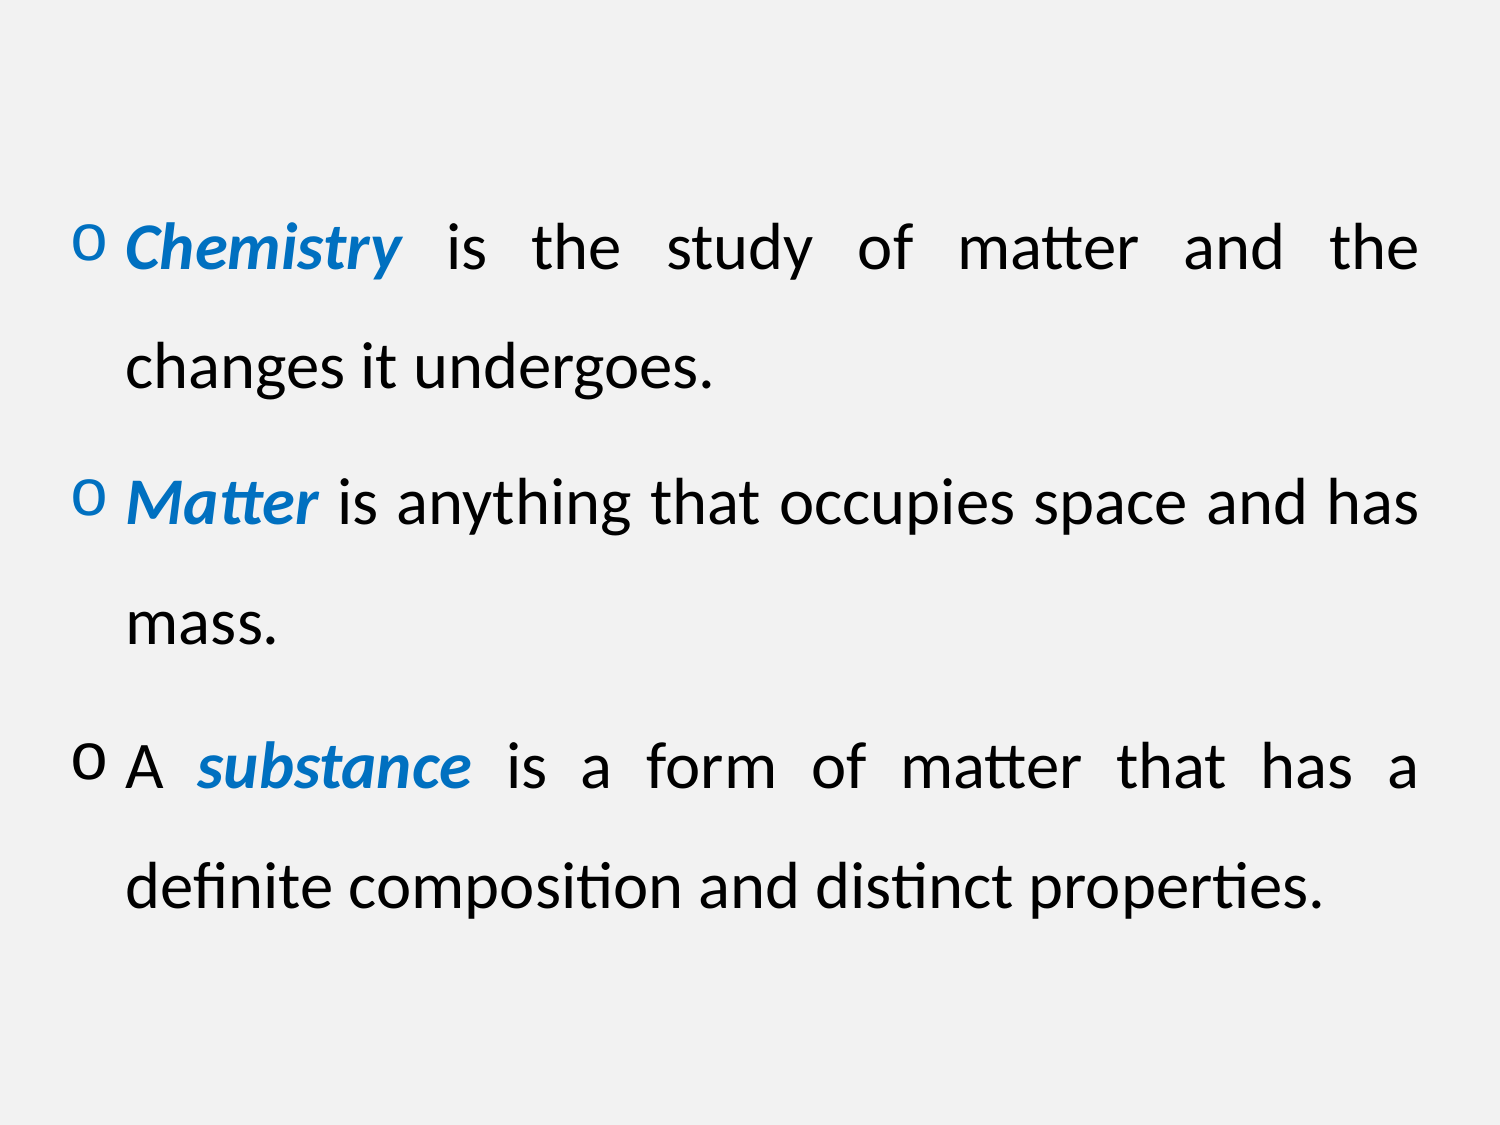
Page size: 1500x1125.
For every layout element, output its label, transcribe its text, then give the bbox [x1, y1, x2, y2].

text_box A substance is a form of matter that has a definite composition and distinct properties. [54, 674, 1436, 930]
text_box Matter is anything that occupies space and has mass. [54, 410, 1436, 665]
text_box Chemistry is the study of matter and the changes it undergoes. [54, 155, 1436, 410]
